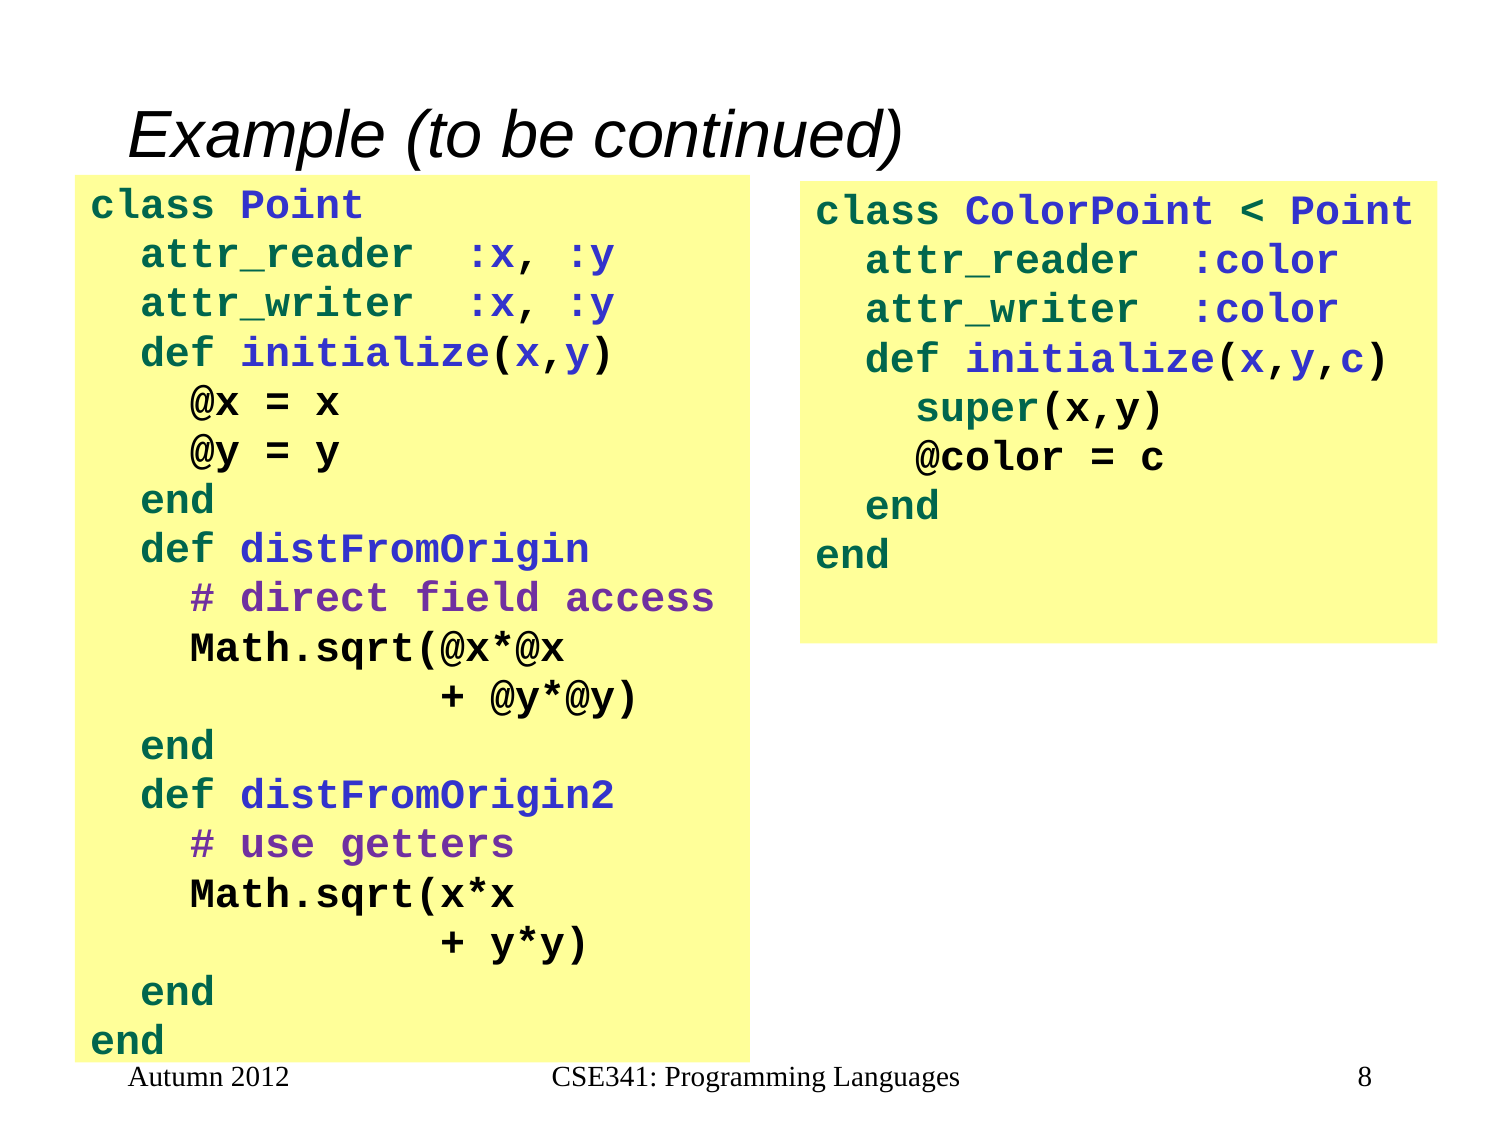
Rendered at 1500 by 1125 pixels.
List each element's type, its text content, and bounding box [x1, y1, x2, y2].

slide_number 8 [1074, 1049, 1388, 1125]
footer CSE341: Programming Languages [474, 1049, 1038, 1125]
title Example (to be continued) [112, 37, 1388, 226]
text_box class Point attr_reader :x, :y attr_writer :x, :y def initialize(x,y) @x = x @y = y end def distFromOrigin # direct field access Math.sqrt(@x*@x + @y*@y) end def distFromOrigin2 # use getters Math.sqrt(x*x + y*y) end end [74, 174, 750, 1063]
slide_number Autumn 2012 [112, 1063, 426, 1125]
text_box class ColorPoint < Point attr_reader :color attr_writer :color def initialize(x,y,c) super(x,y) @color = c end end [800, 181, 1438, 644]
